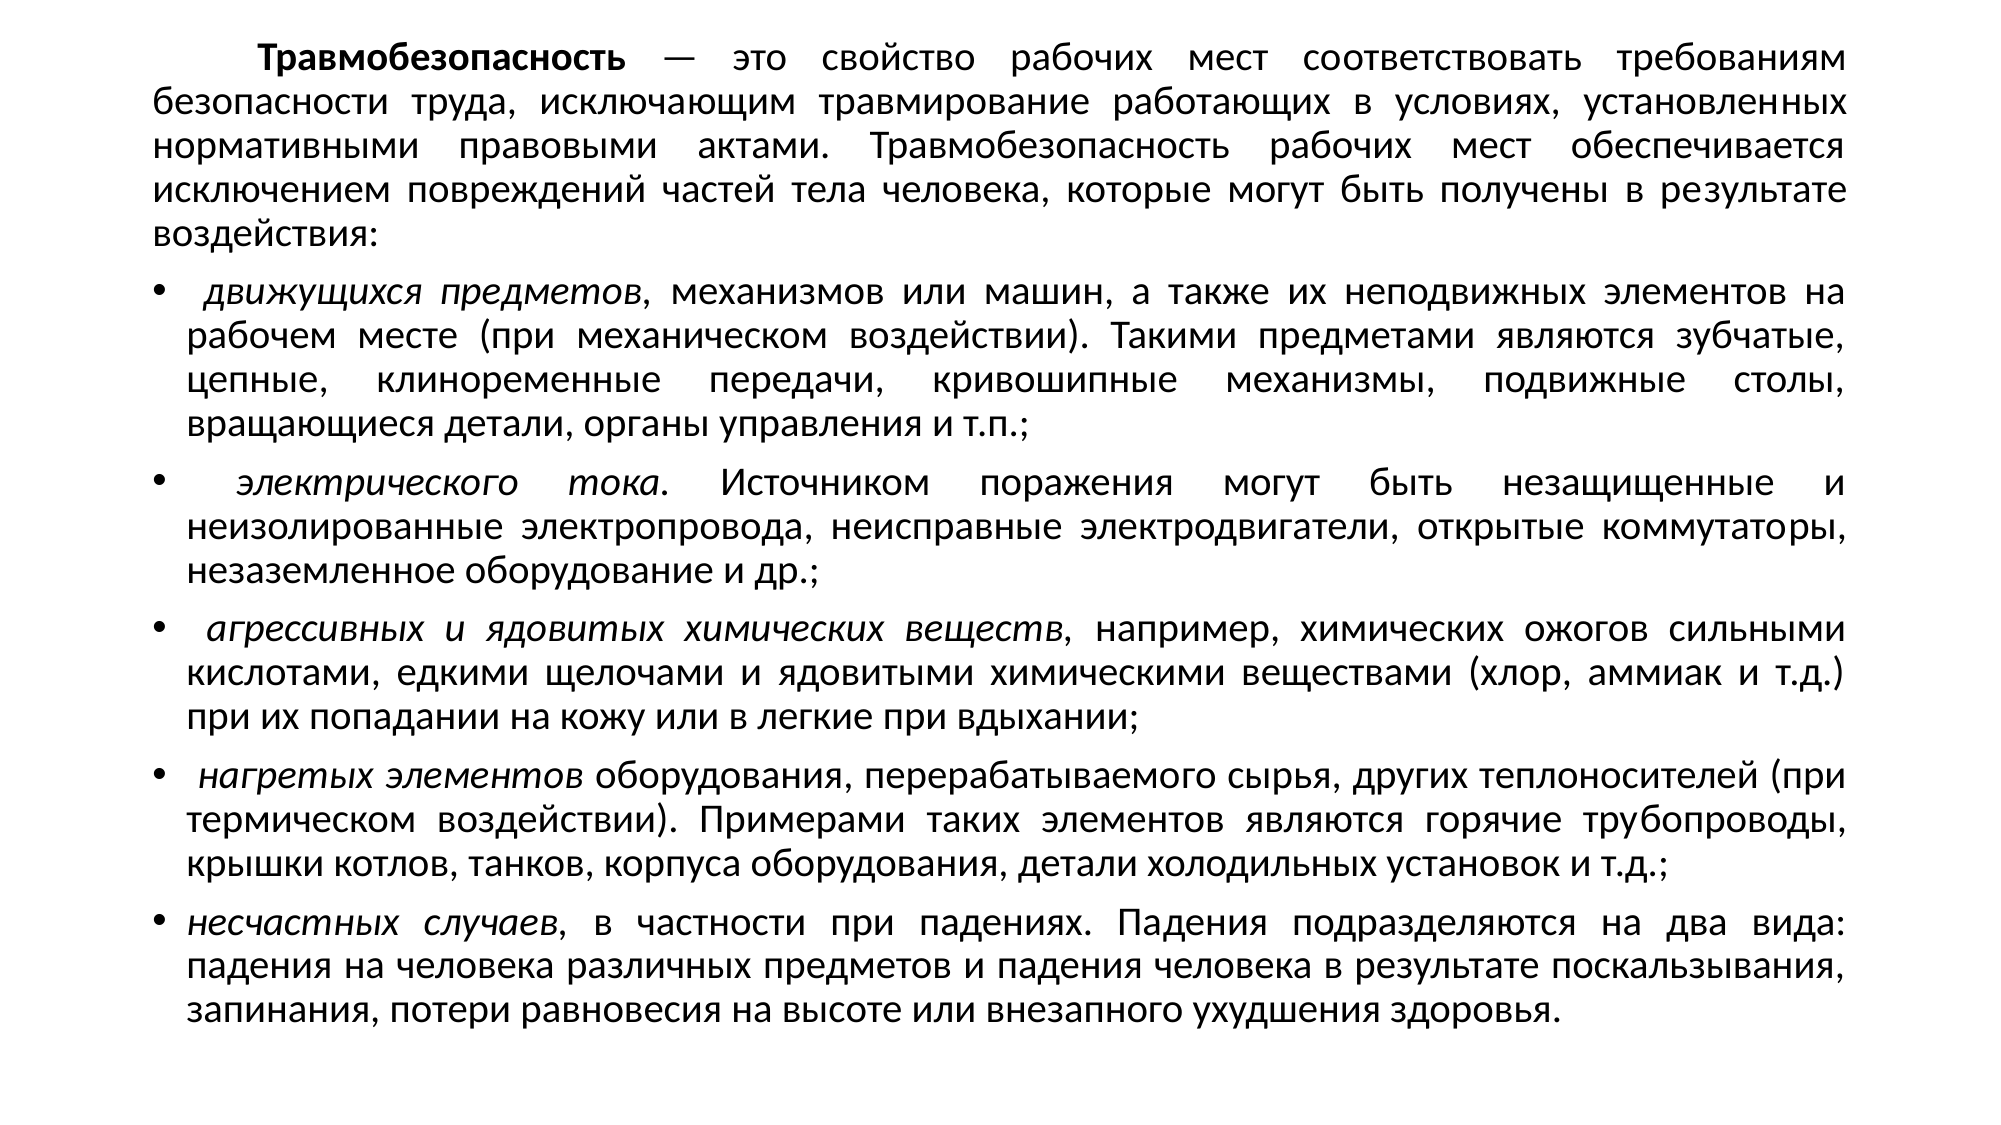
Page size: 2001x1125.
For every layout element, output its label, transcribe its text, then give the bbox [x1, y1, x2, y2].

list Травмобезопасность — это свойство рабочих мест со­ответствовать требованиям безопасности труда, исключа­ющим травмирование работающих в условиях, установлен­ных нормативными правовыми актами. Травмобезопасность рабочих мест обеспечивается исключением повреждений частей тела человека, которые могут быть получены в ре­зультате воздействия: движущихся предметов, механизмов или машин, а также их неподвижных элементов на рабочем месте (при механическом воздействии). Такими предметами являются зубчатые, цепные, клиноременные передачи, кривошипные механизмы, подвижные столы, вращающиеся детали, орга­ны управления и т.п.; электрического тока. Источником поражения могут быть незащищенные и неизолированные электропрово­да, неисправные электродвигатели, открытые коммутато­ры, незаземленное оборудование и др.; агрессивных и ядовитых химических веществ, например, химических ожогов сильными кислотами, едкими щелочами и ядовитыми химическими веществами (хлор, аммиак и т.д.) при их попадании на кожу или в легкие при вдыхании; нагретых элементов оборудования, перерабатываемо­го сырья, других теплоносителей (при термическом воздей­ствии). Примерами таких элементов являются горячие тру­бопроводы, крышки котлов, танков, корпуса оборудования, детали холодильных установок и т.д.; несчастных случаев, в частности при падениях. Па­дения подразделяются на два вида: падения на человека различных предметов и падения человека в результате поскальзывания, запинания, потери равновесия на высоте или внезапного ухудшения здоровья. [137, 27, 1863, 1061]
